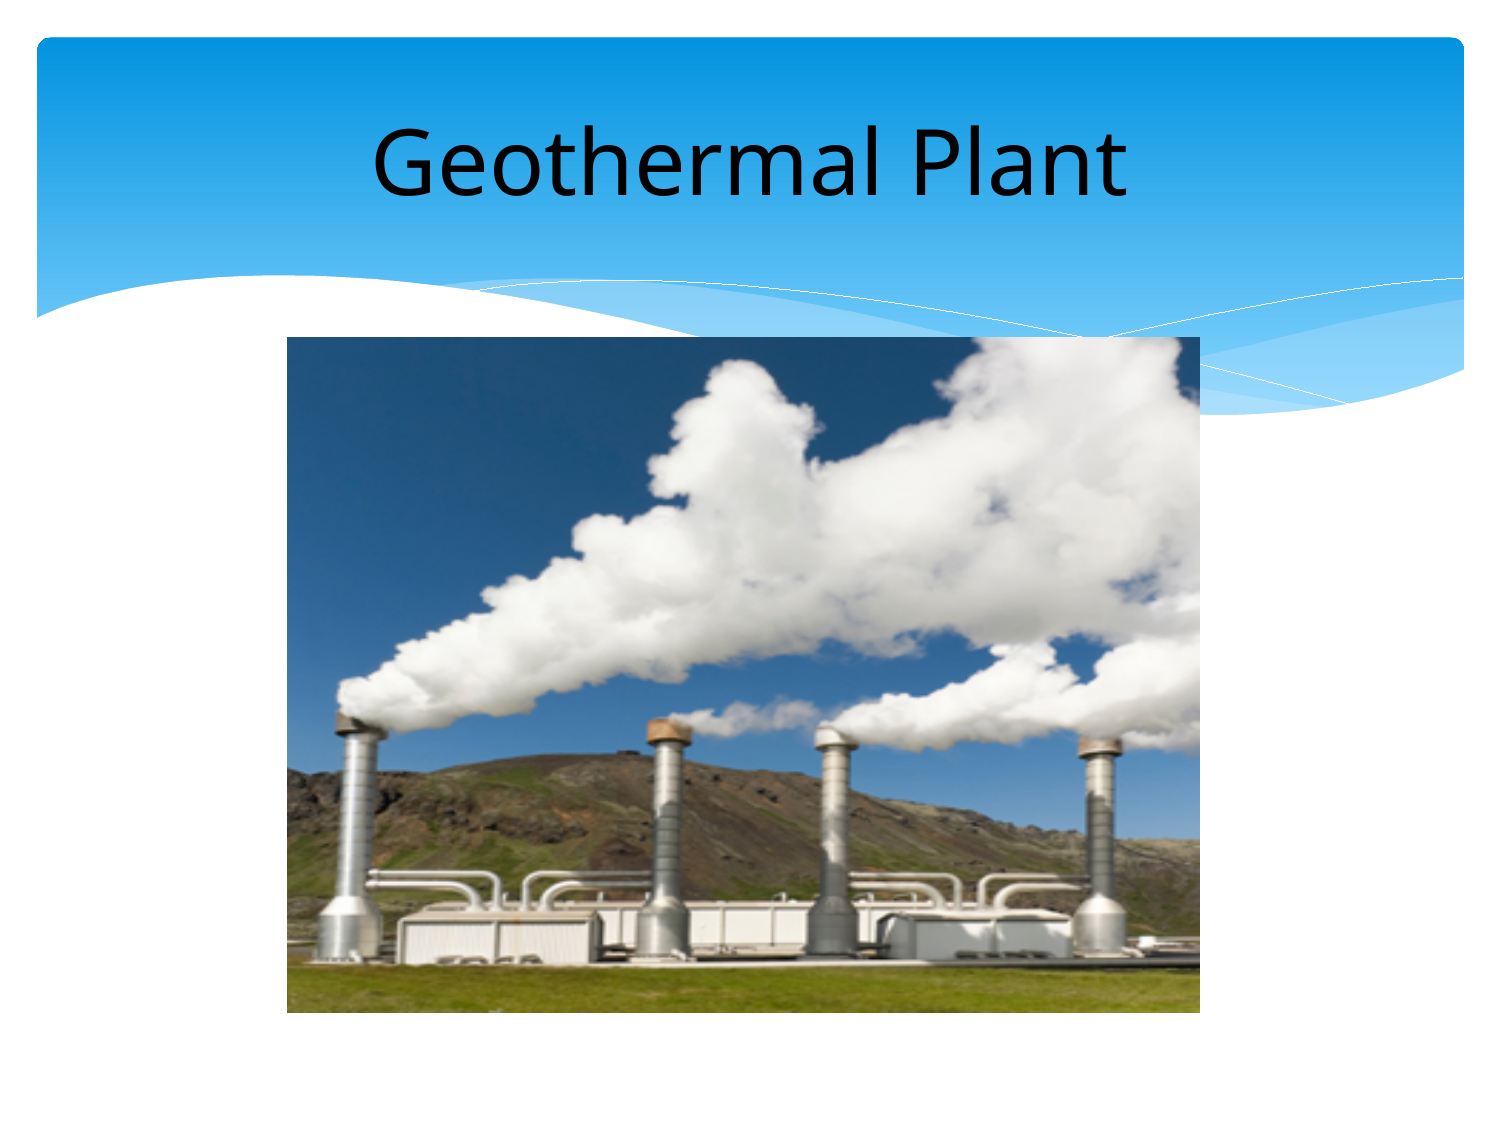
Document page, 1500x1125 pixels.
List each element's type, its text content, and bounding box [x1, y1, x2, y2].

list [287, 337, 1201, 1013]
title Geothermal Plant [75, 55, 1425, 261]
